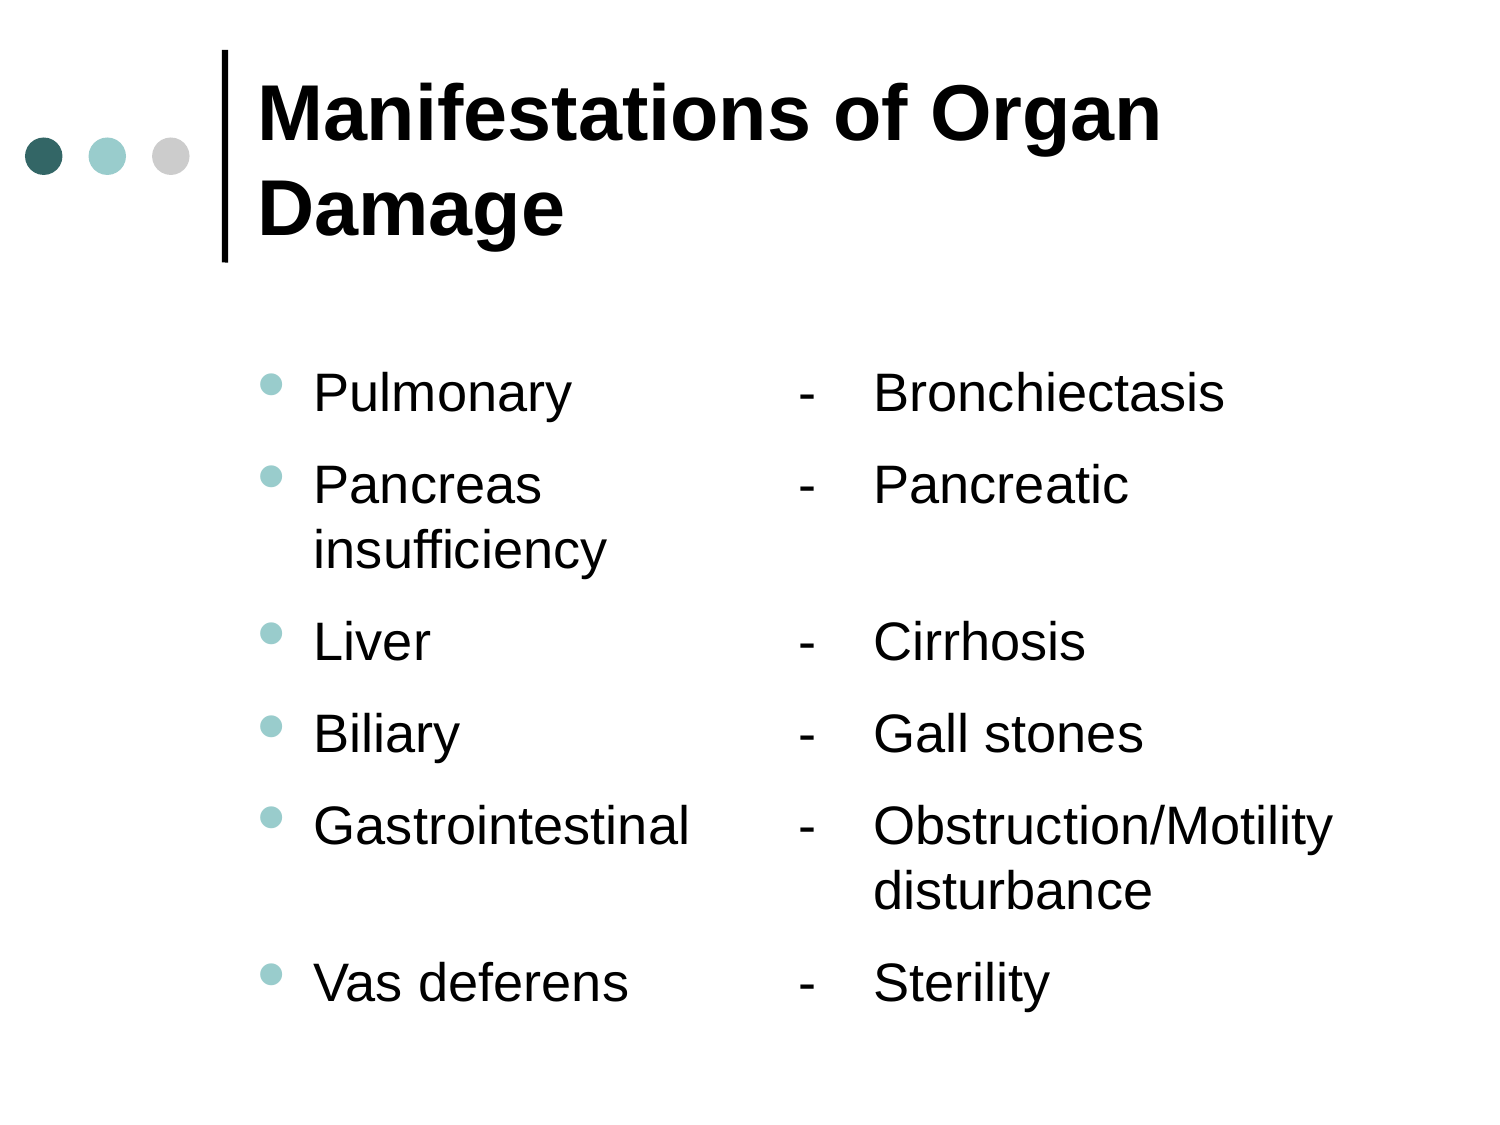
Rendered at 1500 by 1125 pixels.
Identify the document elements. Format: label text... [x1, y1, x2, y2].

title Manifestations of Organ Damage [242, 31, 1393, 282]
list Pulmonary - Bronchiectasis Pancreas - Pancreatic insufficiency Liver - Cirrhosis Biliary - Gall stones Gastrointestinal - Obstruction/Motility disturbance Vas deferens - Sterility [242, 349, 1424, 1000]
